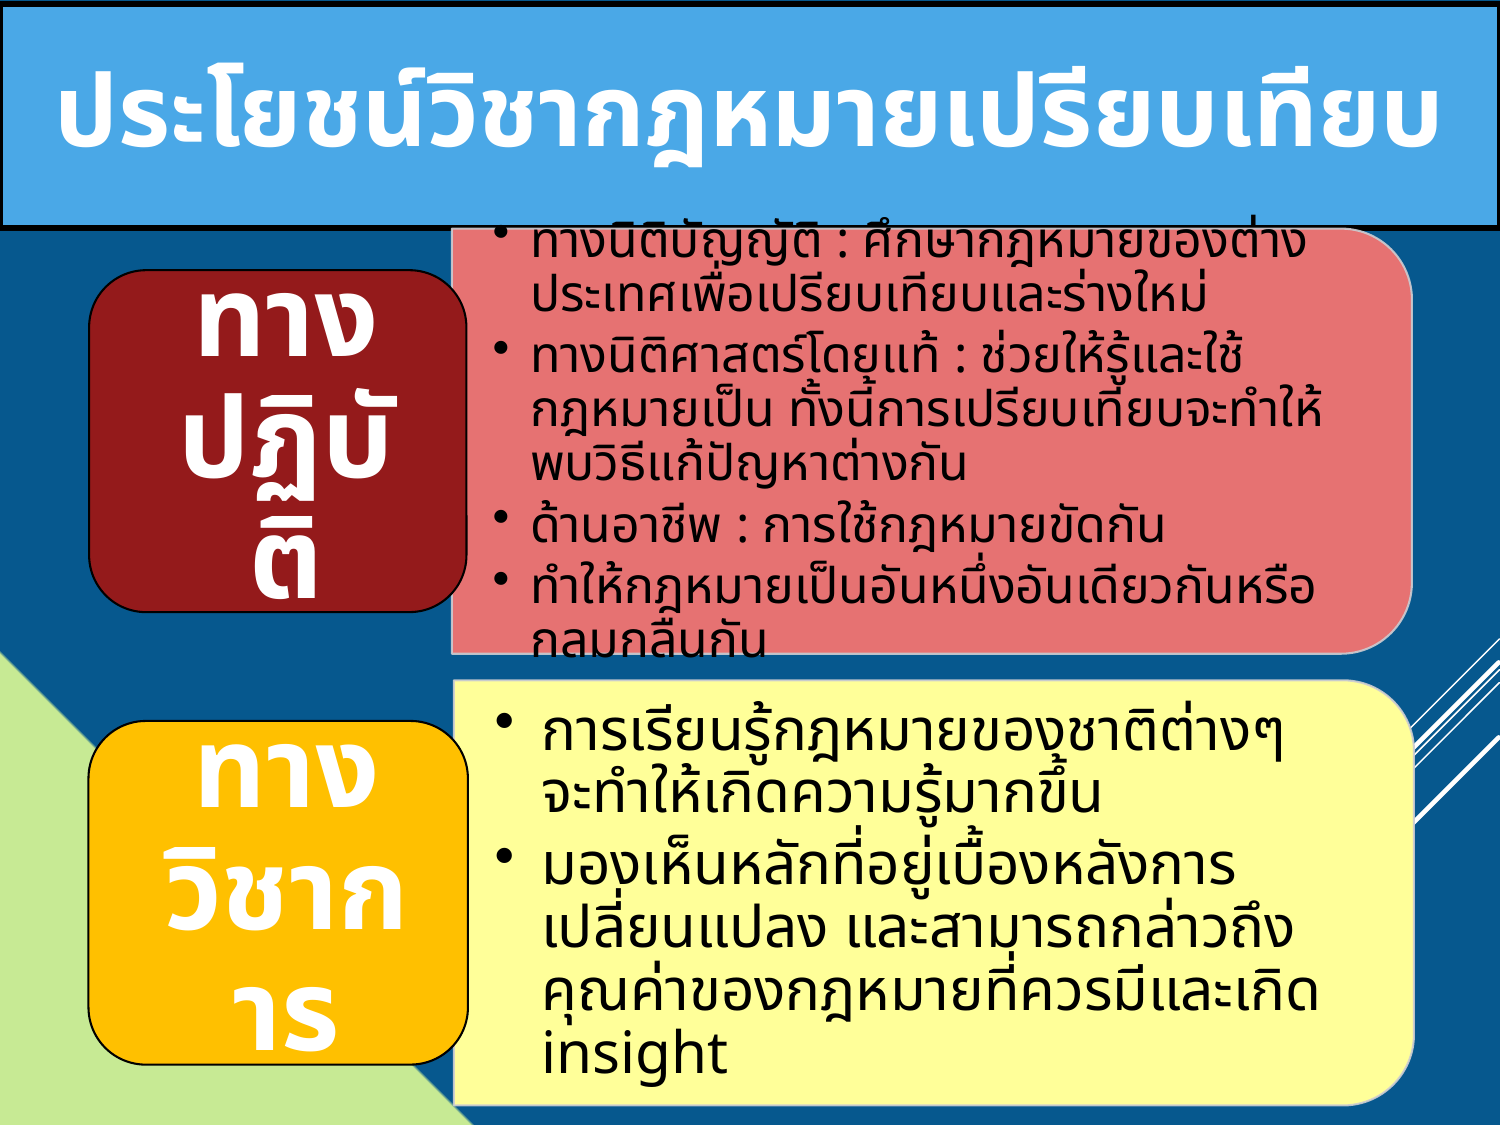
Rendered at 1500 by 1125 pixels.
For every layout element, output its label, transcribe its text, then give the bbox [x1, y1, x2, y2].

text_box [0, 227, 1495, 1107]
title ประโยชน์วิชากฎหมายเปรียบเทียบ [0, 3, 1500, 229]
